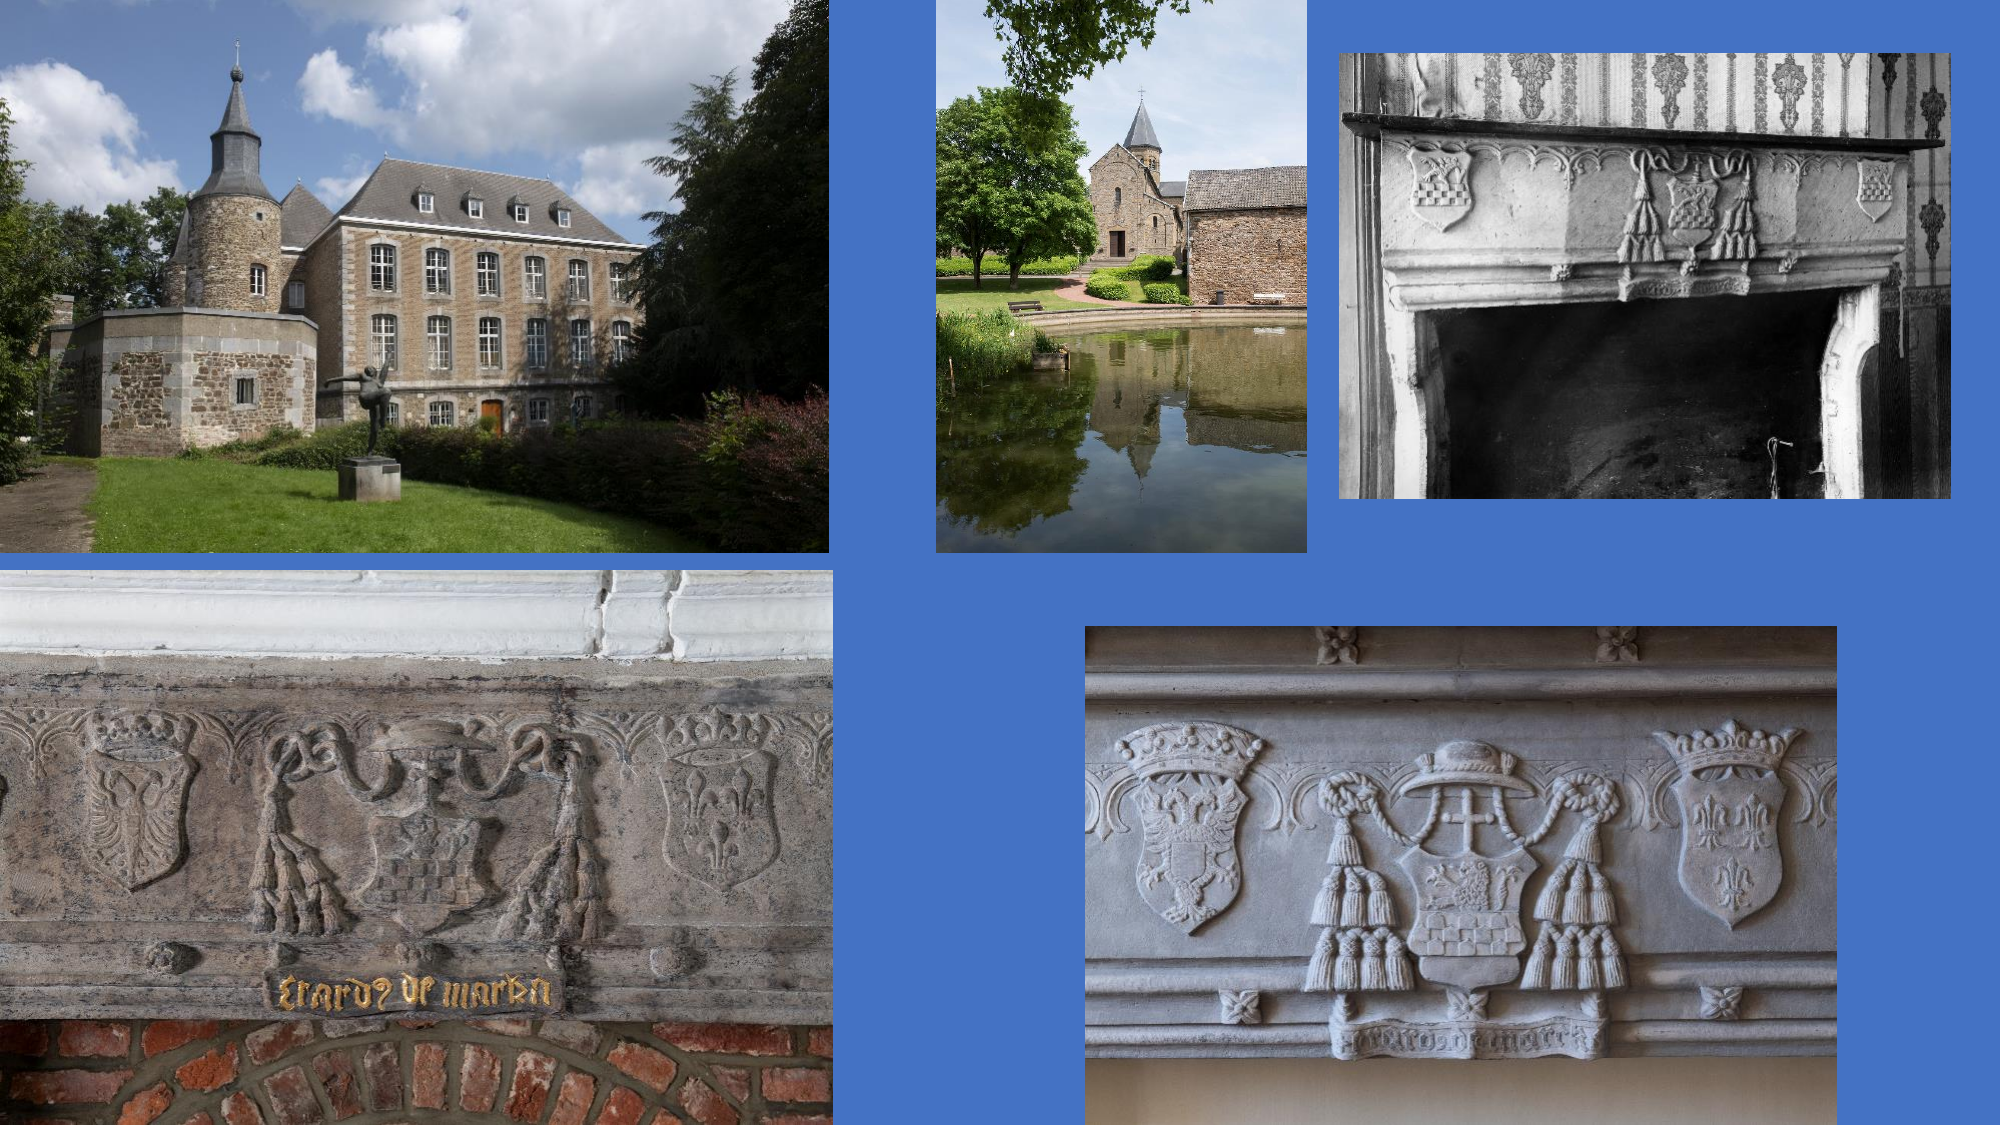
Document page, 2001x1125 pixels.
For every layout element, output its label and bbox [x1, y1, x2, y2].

picture [0, 570, 833, 1125]
picture [1085, 626, 1837, 1125]
picture [1339, 53, 1951, 499]
picture [0, 0, 829, 553]
picture [936, 0, 1307, 553]
